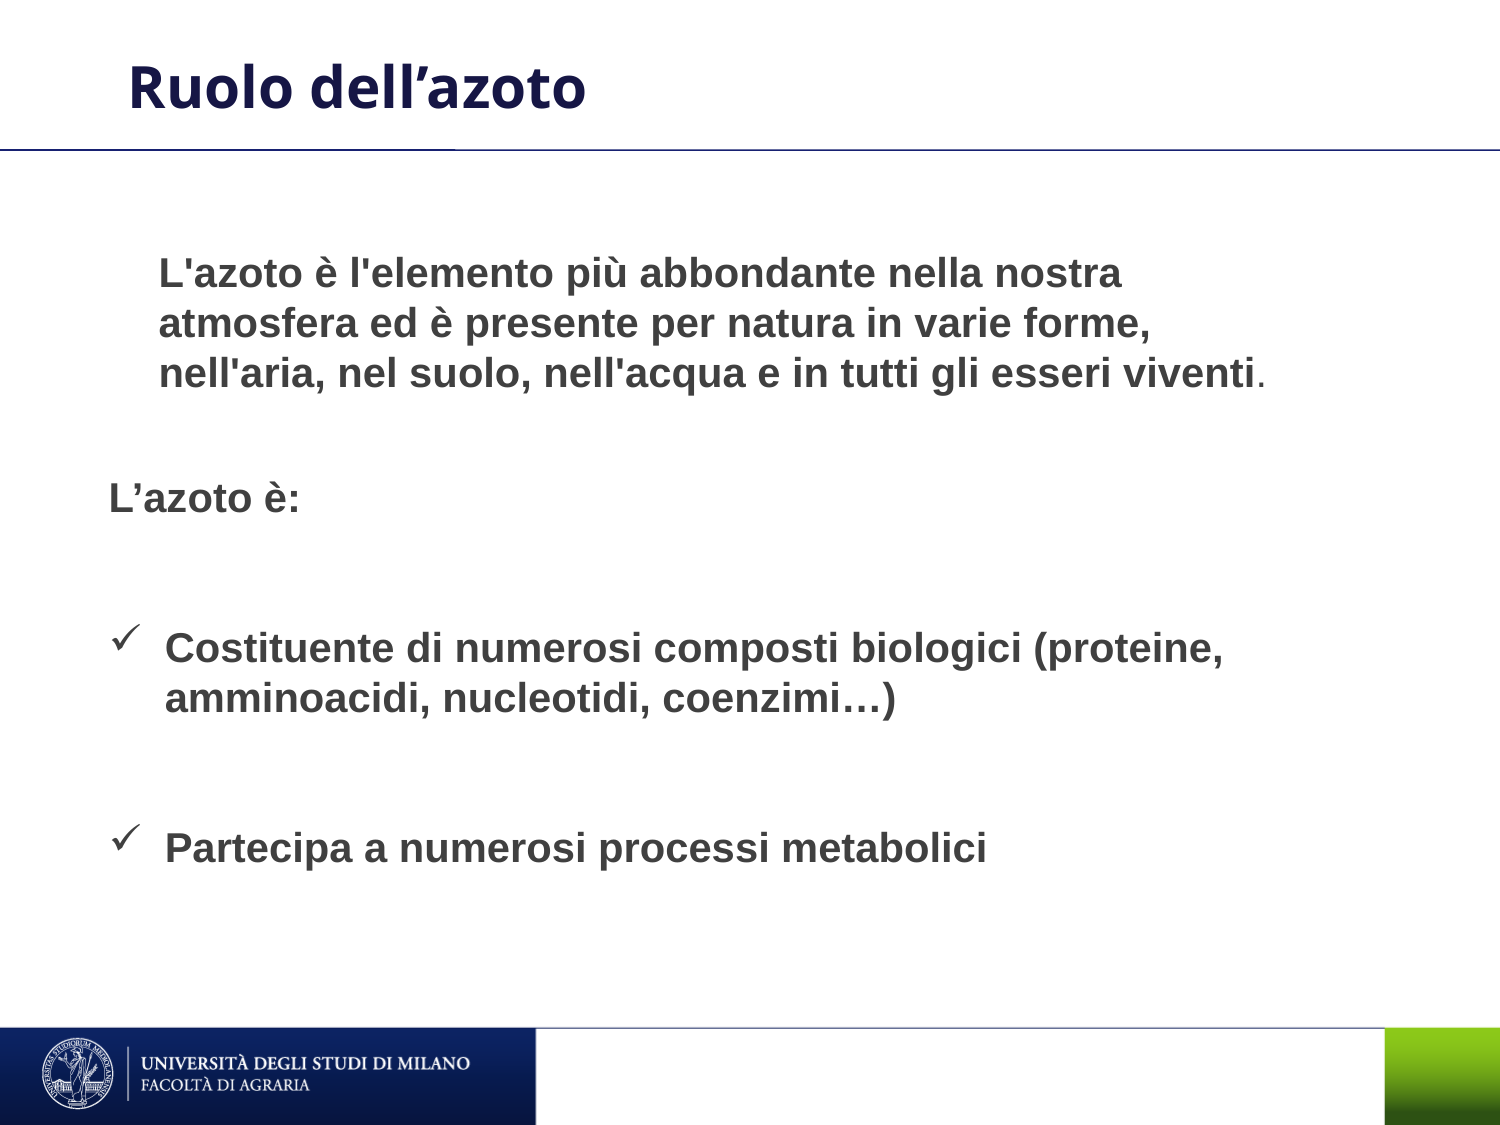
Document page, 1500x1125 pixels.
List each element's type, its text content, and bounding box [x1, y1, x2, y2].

text_box L’azoto è: Costituente di numerosi composti biologici (proteine, amminoacidi, nucleotidi, coenzimi…) Partecipa a numerosi processi metabolici [93, 463, 1419, 879]
text_box L'azoto è l'elemento più abbondante nella nostra atmosfera ed è presente per natura in varie forme, nell'aria, nel suolo, nell'acqua e in tutti gli esseri viventi. [143, 238, 1332, 404]
picture [0, 0, 1500, 149]
text_box Ruolo dell’azoto [113, 43, 603, 128]
picture [0, 151, 1500, 1125]
